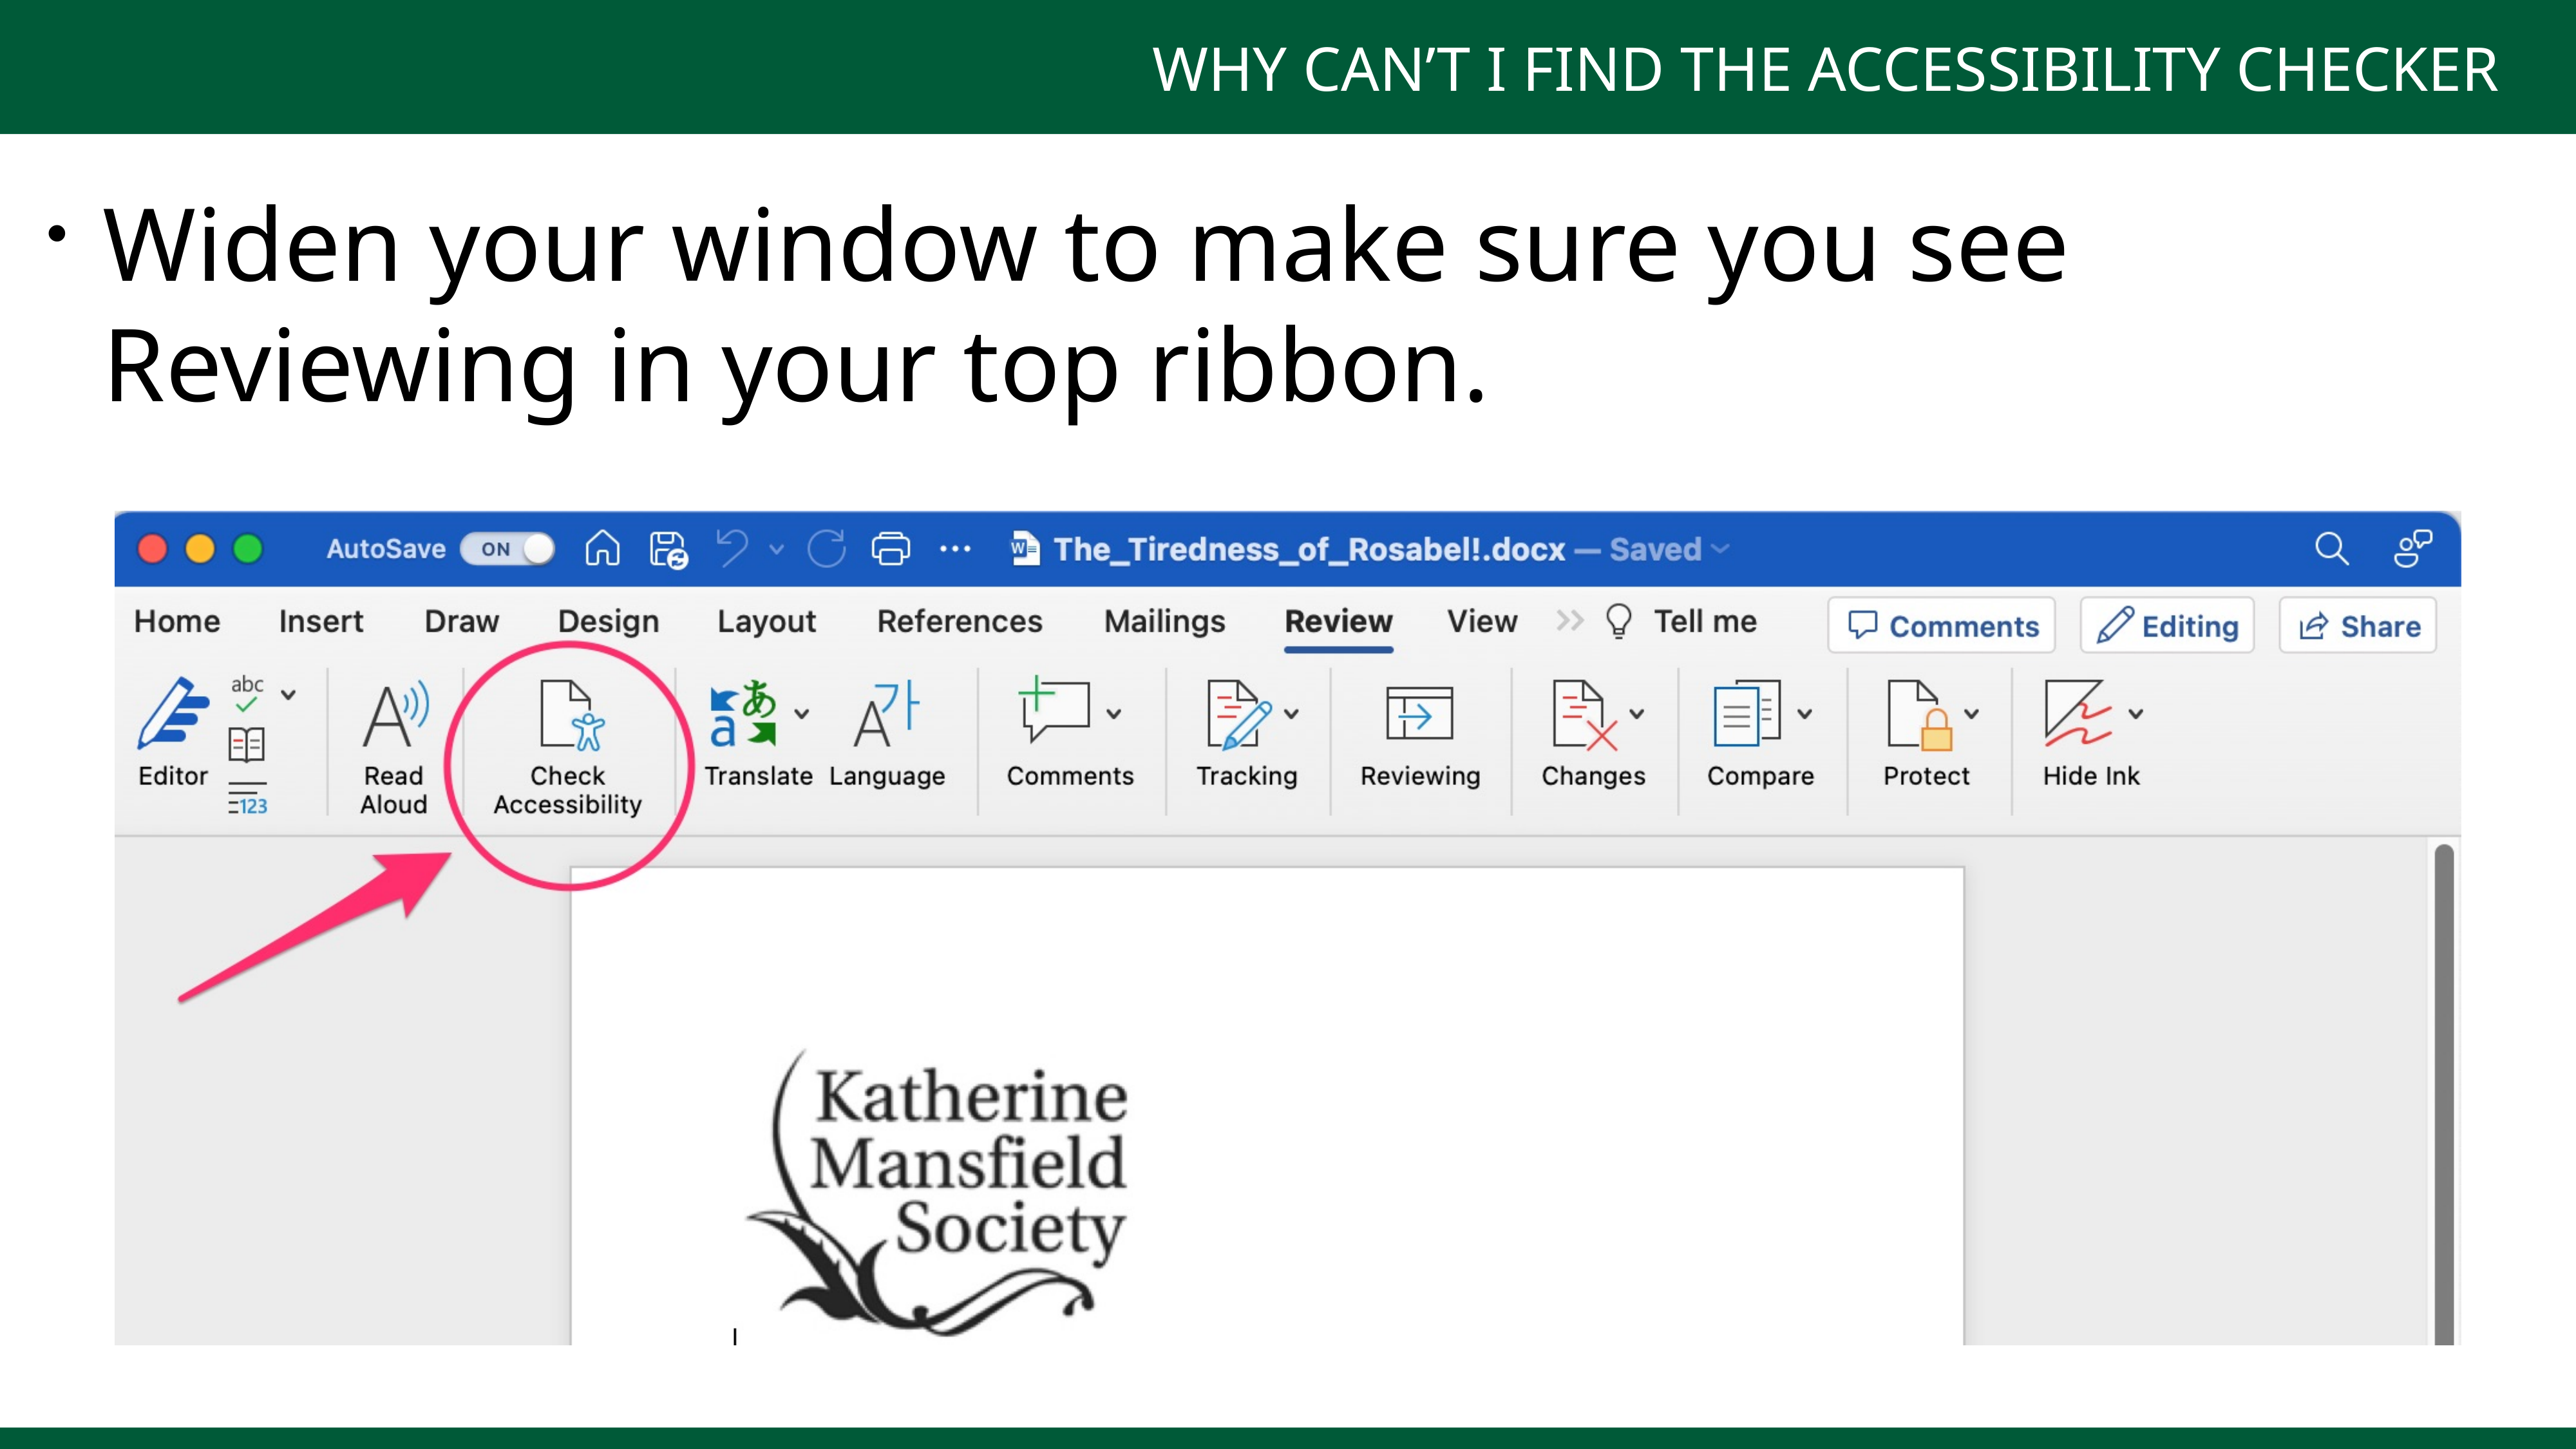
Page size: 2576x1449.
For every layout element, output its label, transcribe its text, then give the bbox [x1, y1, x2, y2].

title WHY CAN’T I FIND THE ACCESSIBILITY CHECKER [1121, 0, 2532, 175]
text_box Widen your window to make sure you see Reviewing in your top ribbon. [41, 175, 2535, 428]
picture [115, 511, 2461, 1345]
